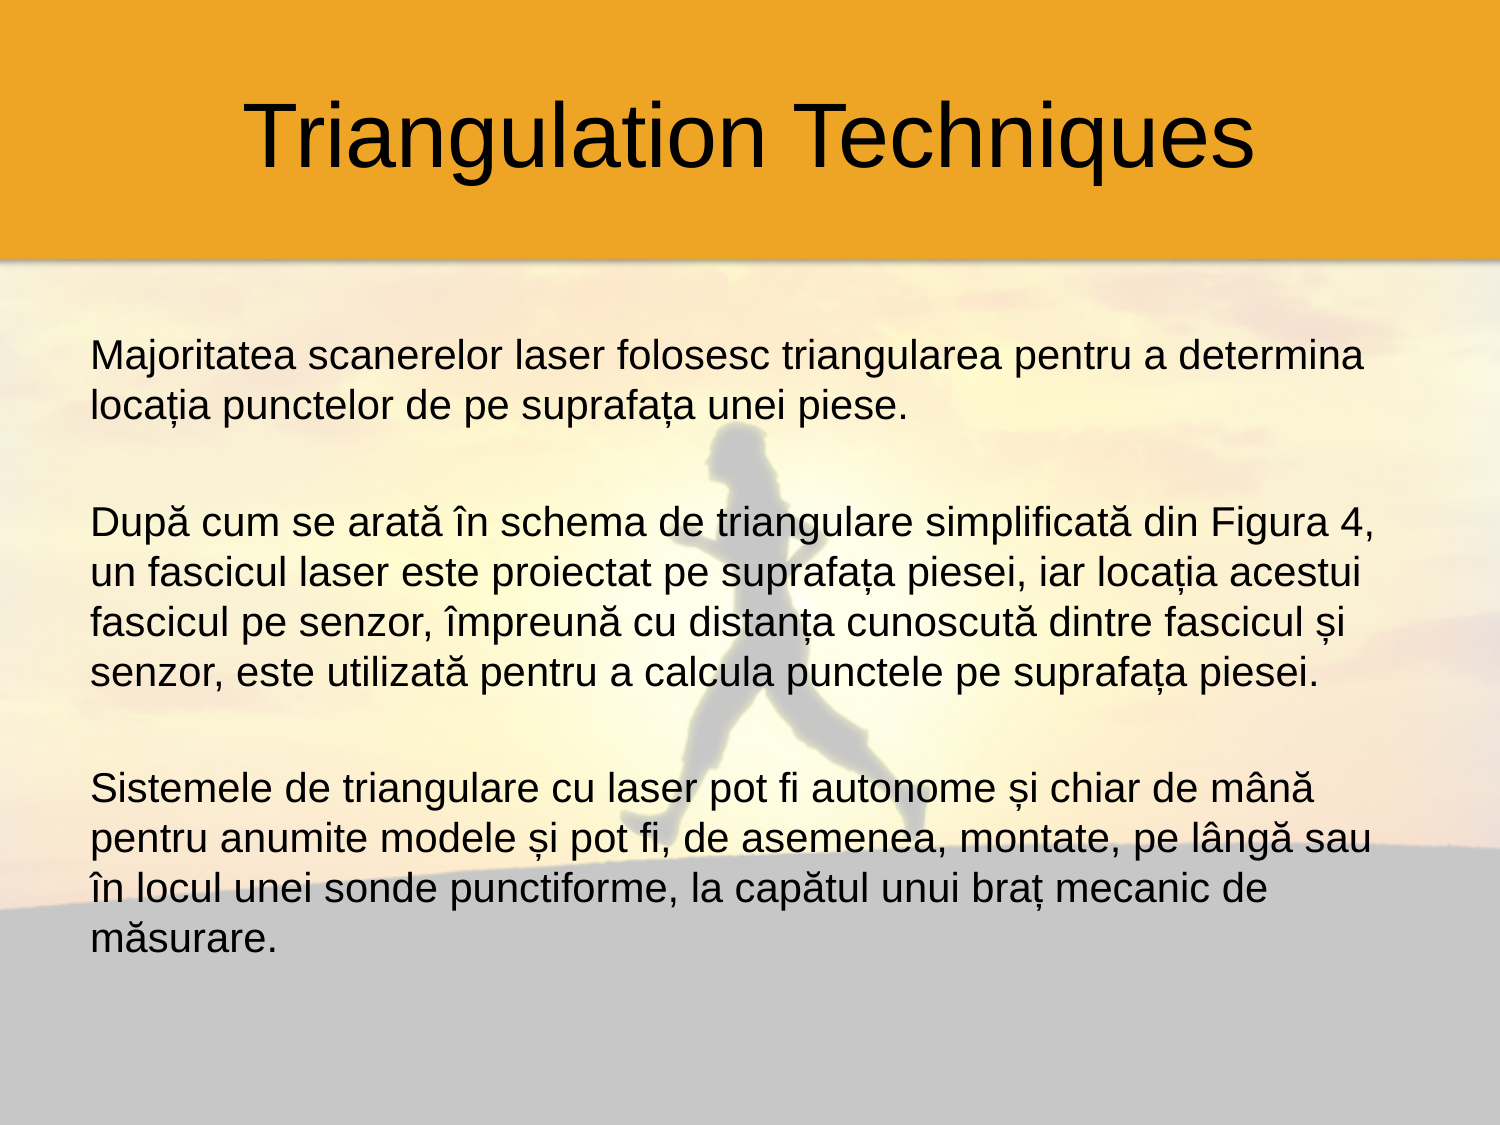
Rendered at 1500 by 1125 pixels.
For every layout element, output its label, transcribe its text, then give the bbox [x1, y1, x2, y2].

list Majoritatea scanerelor laser folosesc triangularea pentru a determina locația punctelor de pe suprafața unei piese. După cum se arată în schema de triangulare simplificată din Figura 4, un fascicul laser este proiectat pe suprafața piesei, iar locația acestui fascicul pe senzor, împreună cu distanța cunoscută dintre fascicul și senzor, este utilizată pentru a calcula punctele pe suprafața piesei. Sistemele de triangulare cu laser pot fi autonome și chiar de mână pentru anumite modele și pot fi, de asemenea, montate, pe lângă sau în locul unei sonde punctiforme, la capătul unui braț mecanic de măsurare. [75, 320, 1425, 1063]
title Triangulation Techniques [75, 37, 1425, 225]
picture [0, 0, 1500, 1125]
